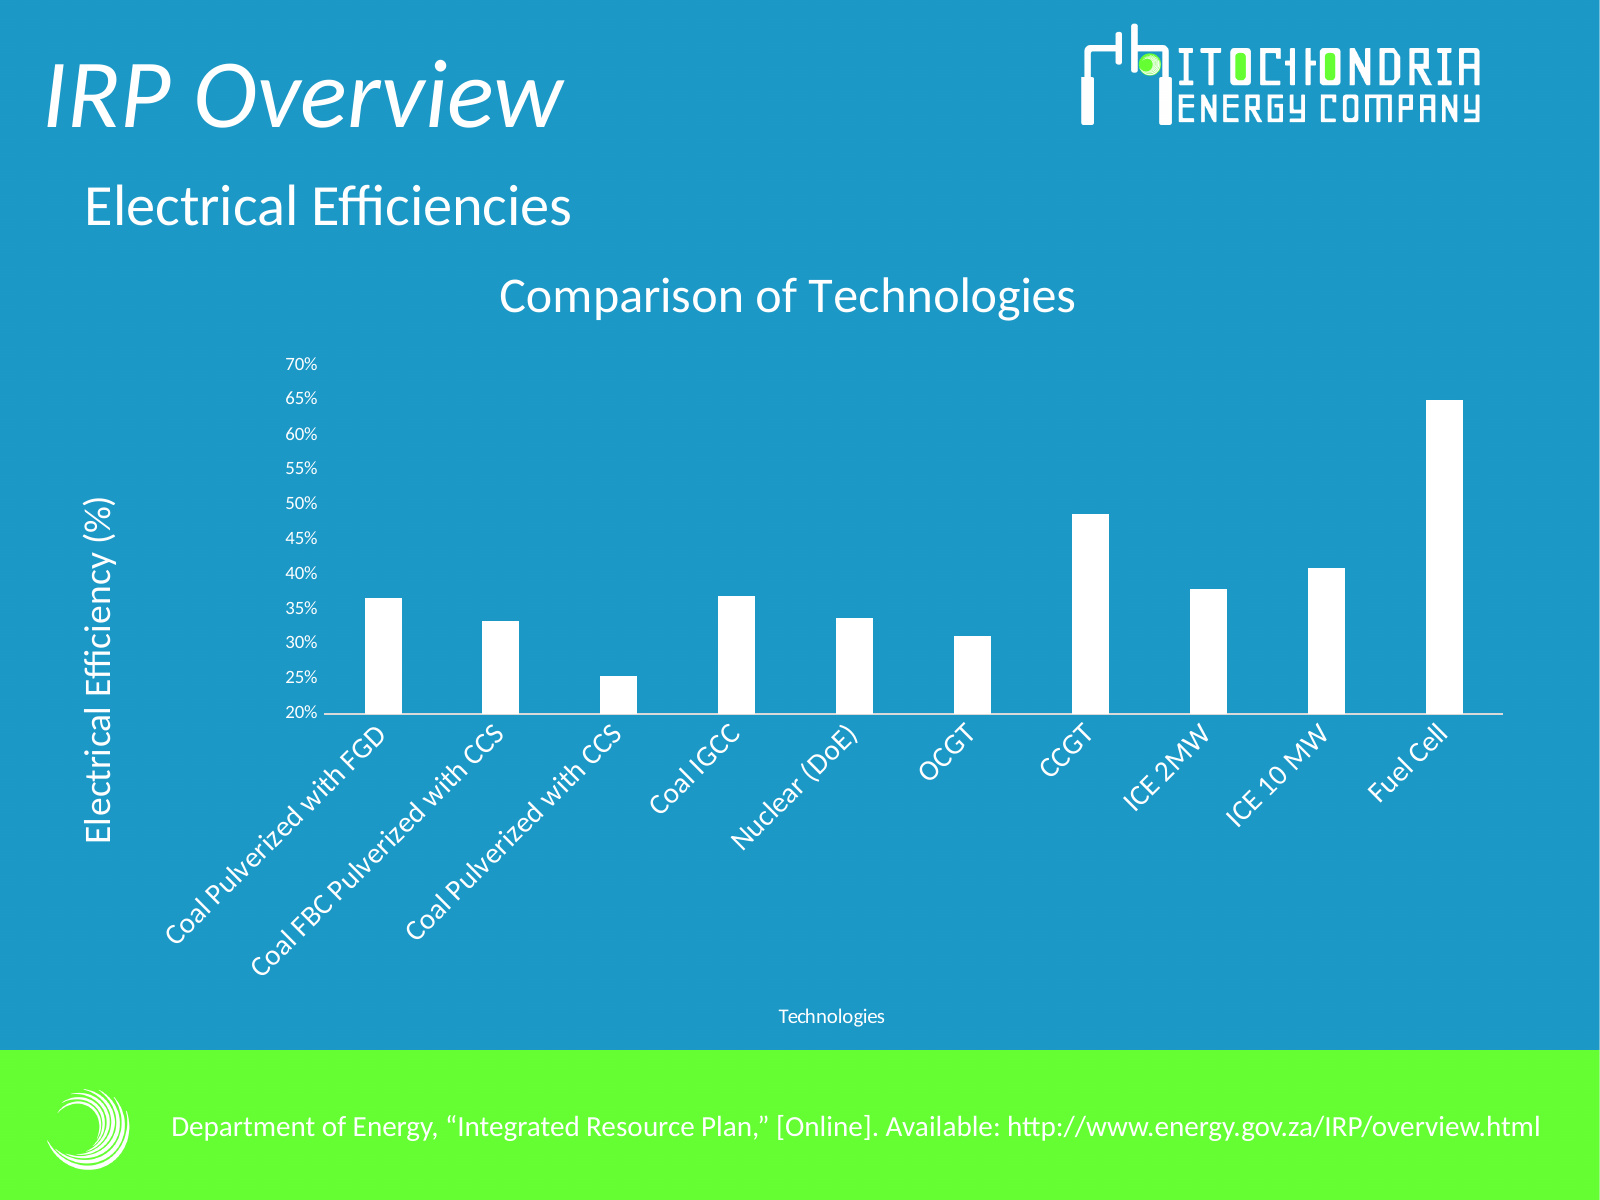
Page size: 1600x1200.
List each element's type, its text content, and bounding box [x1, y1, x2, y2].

text_box IRP Overview [27, 0, 1050, 204]
picture [0, 0, 1600, 1200]
text_box Department of Energy, “Integrated Resource Plan,” [Online]. Available: http://www.energy.gov.za/IRP/overview.html [156, 1099, 1572, 1150]
text_box Electrical Efficiencies [70, 124, 588, 235]
chart [43, 235, 1533, 1060]
